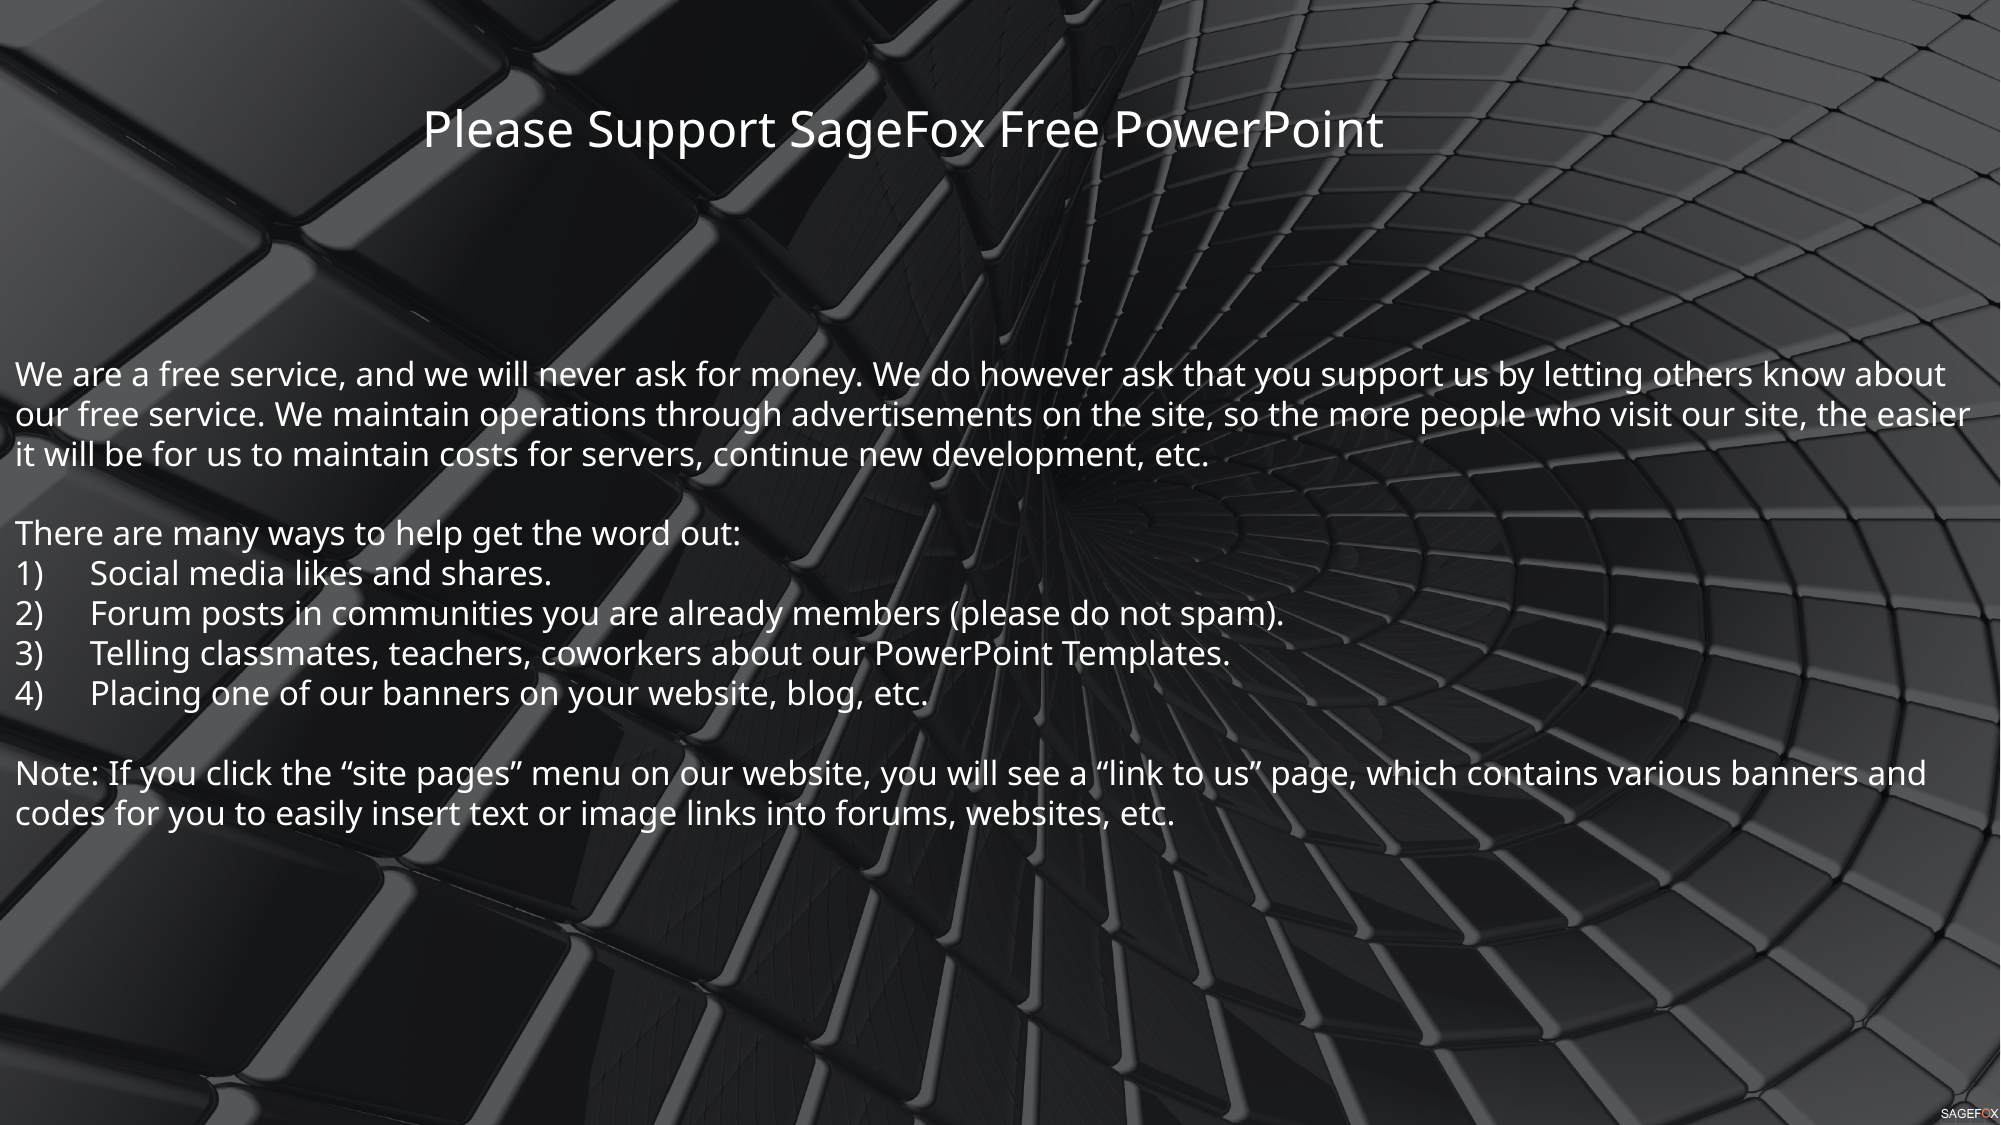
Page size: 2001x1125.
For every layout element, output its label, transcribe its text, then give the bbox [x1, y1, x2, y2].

text_box We are a free service, and we will never ask for money. We do however ask that you support us by letting others know about our free service. We maintain operations through advertisements on the site, so the more people who visit our site, the easier it will be for us to maintain costs for servers, continue new development, etc. There are many ways to help get the word out: Social media likes and shares. Forum posts in communities you are already members (please do not spam). Telling classmates, teachers, coworkers about our PowerPoint Templates. Placing one of our banners on your website, blog, etc. Note: If you click the “site pages” menu on our website, you will see a “link to us” page, which contains various banners and codes for you to easily insert text or image links into forums, websites, etc. [0, 0, 2000, 1125]
title Please Support SageFox Free PowerPoint [363, 72, 1444, 190]
